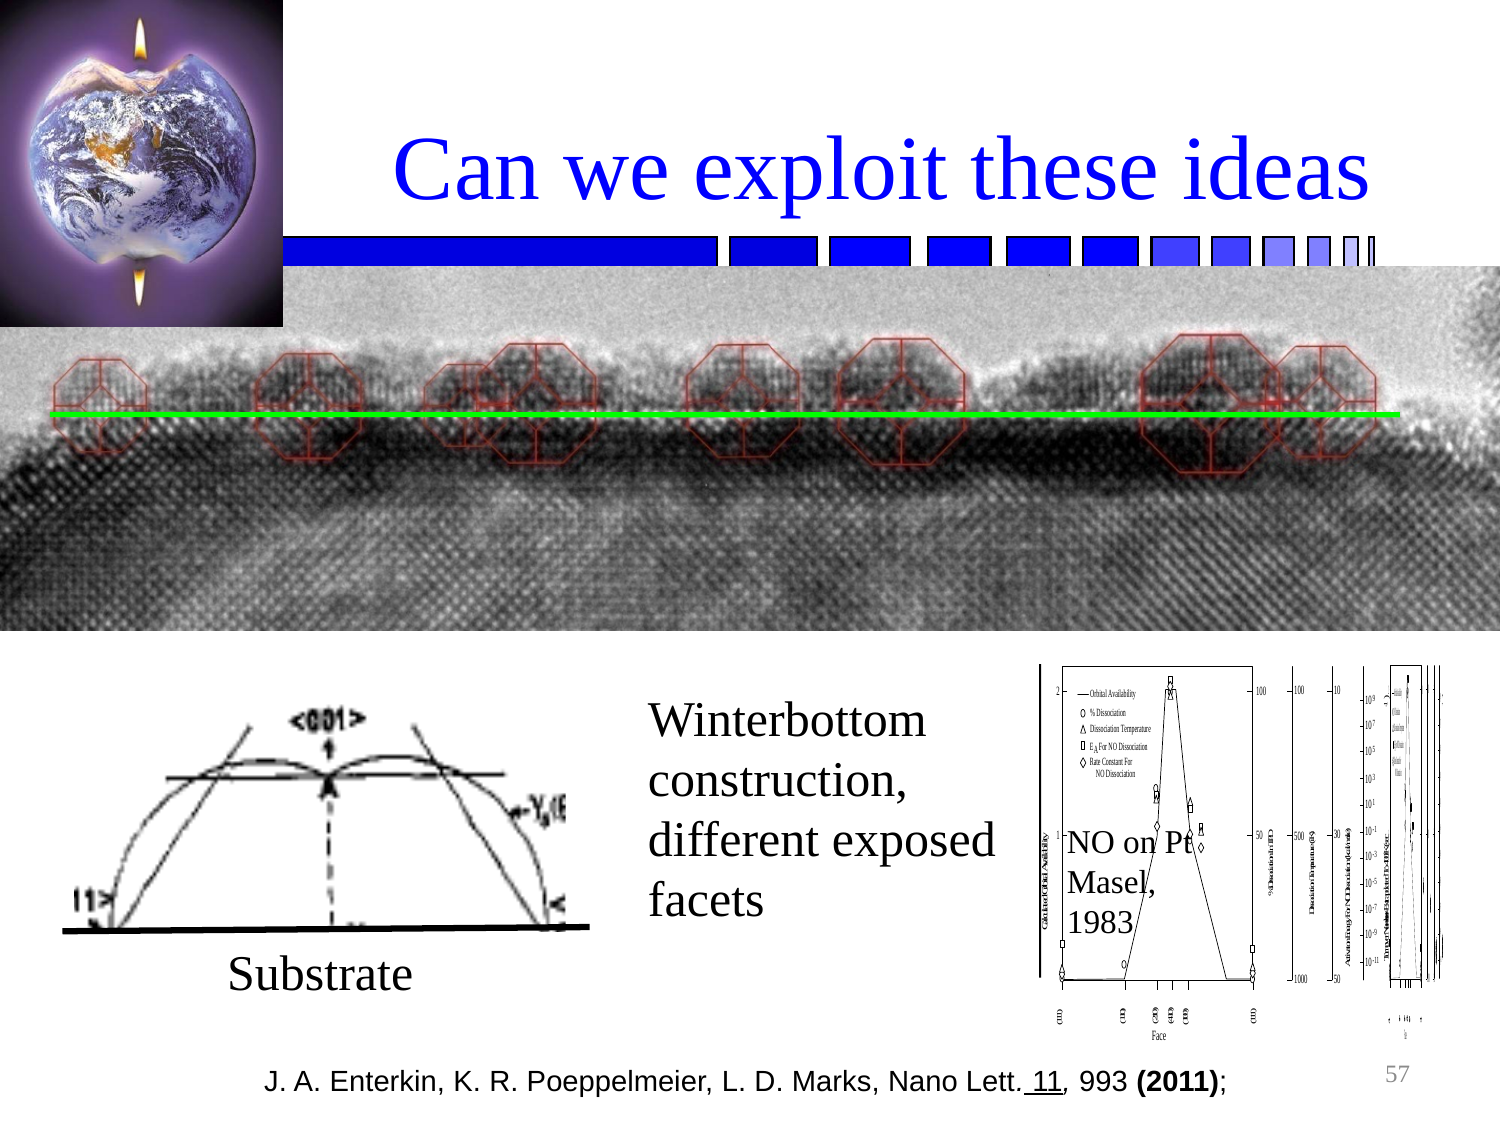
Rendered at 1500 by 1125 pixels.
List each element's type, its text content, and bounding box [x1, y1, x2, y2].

text_box Winterbottom construction, different exposed facets [633, 679, 1025, 934]
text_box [1039, 661, 1444, 1045]
picture [0, 0, 1500, 631]
text_box Substrate [212, 933, 607, 1008]
text_box J. A. Enterkin, K. R. Poeppelmeier, L. D. Marks, Nano Lett. 11, 993 (2011); [0, 1054, 1500, 1105]
picture [73, 695, 566, 932]
title Can we exploit these ideas [287, 31, 1388, 225]
